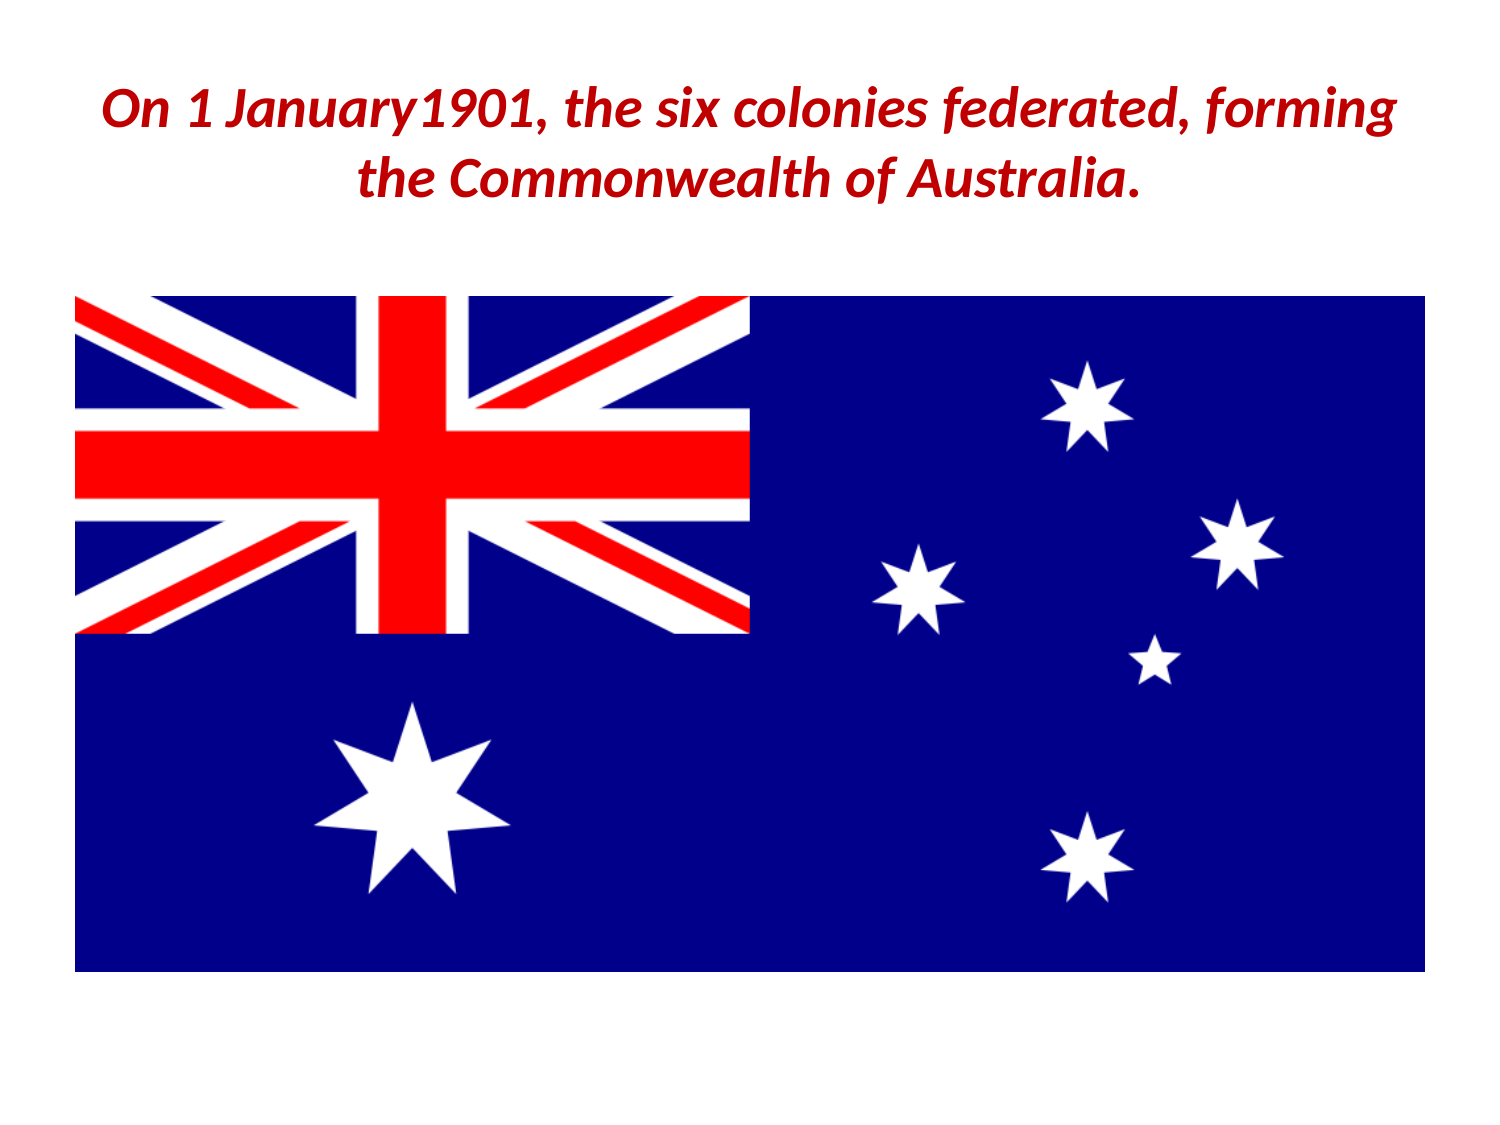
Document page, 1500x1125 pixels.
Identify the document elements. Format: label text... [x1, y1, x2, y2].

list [74, 295, 1426, 972]
title On 1 January1901, the six colonies federated, forming the Commonwealth of Australia. [75, 45, 1425, 233]
